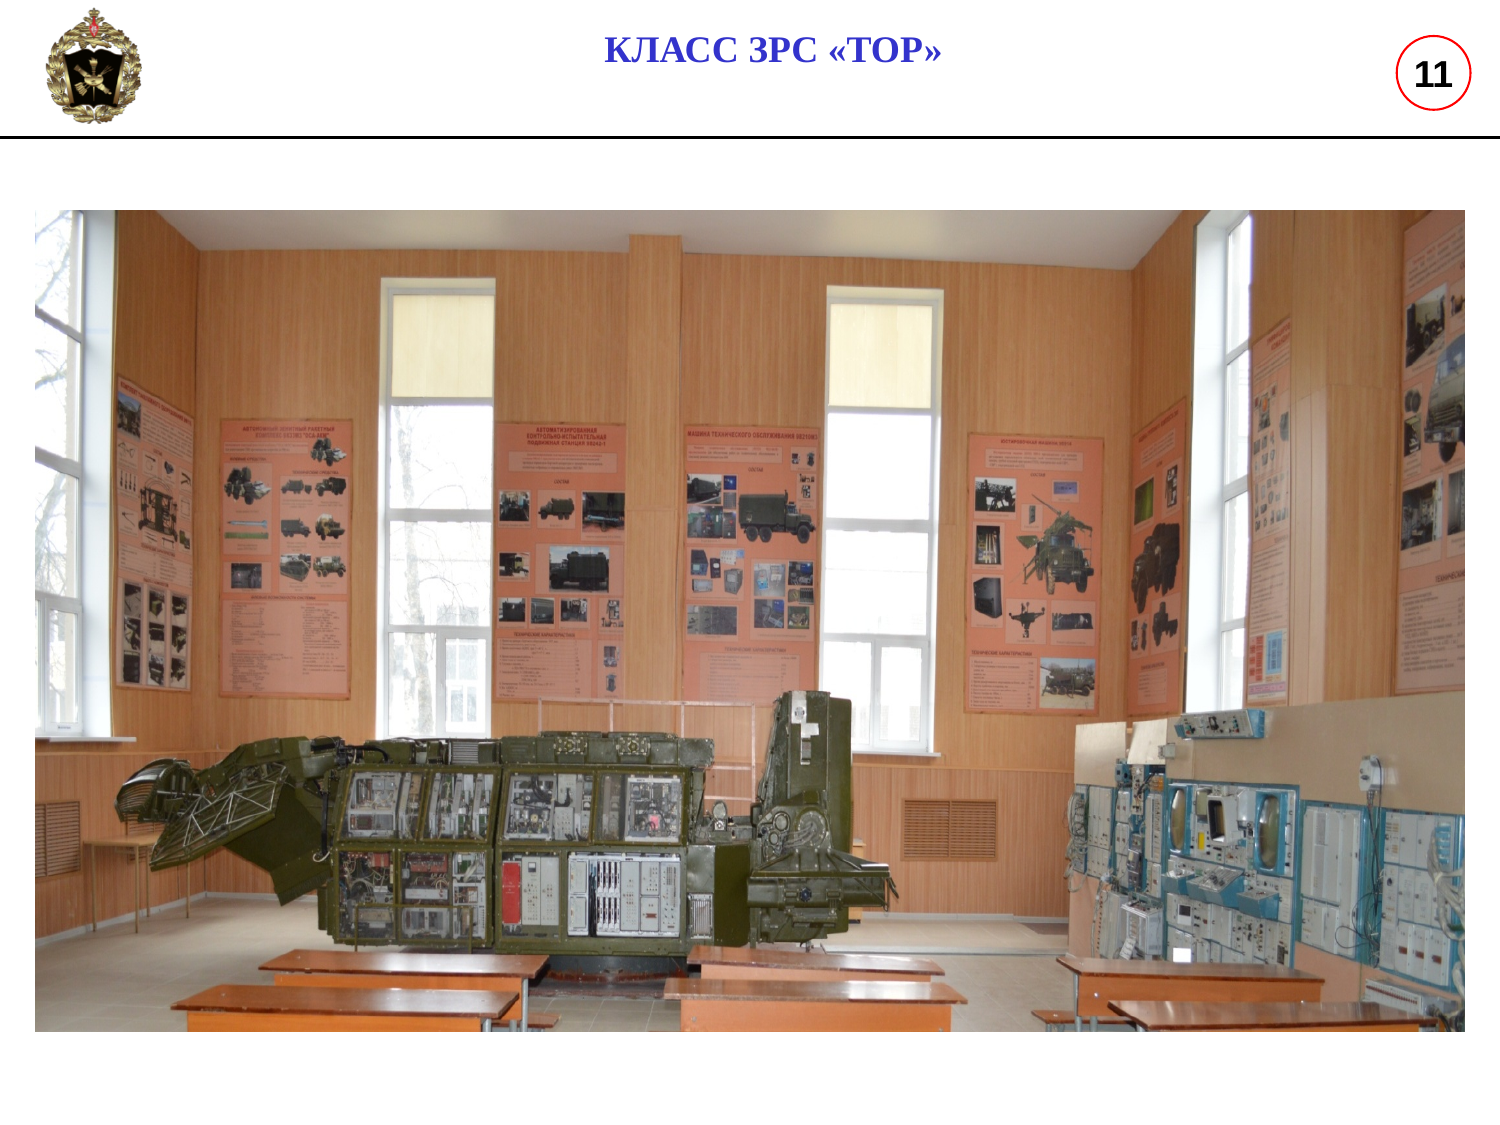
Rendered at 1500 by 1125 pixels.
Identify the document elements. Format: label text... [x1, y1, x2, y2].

picture [34, 210, 1466, 1032]
text_box КЛАСС ЗРС «ТОР» [159, 22, 1388, 126]
picture [44, 7, 142, 125]
text_box 11 [1394, 33, 1473, 112]
